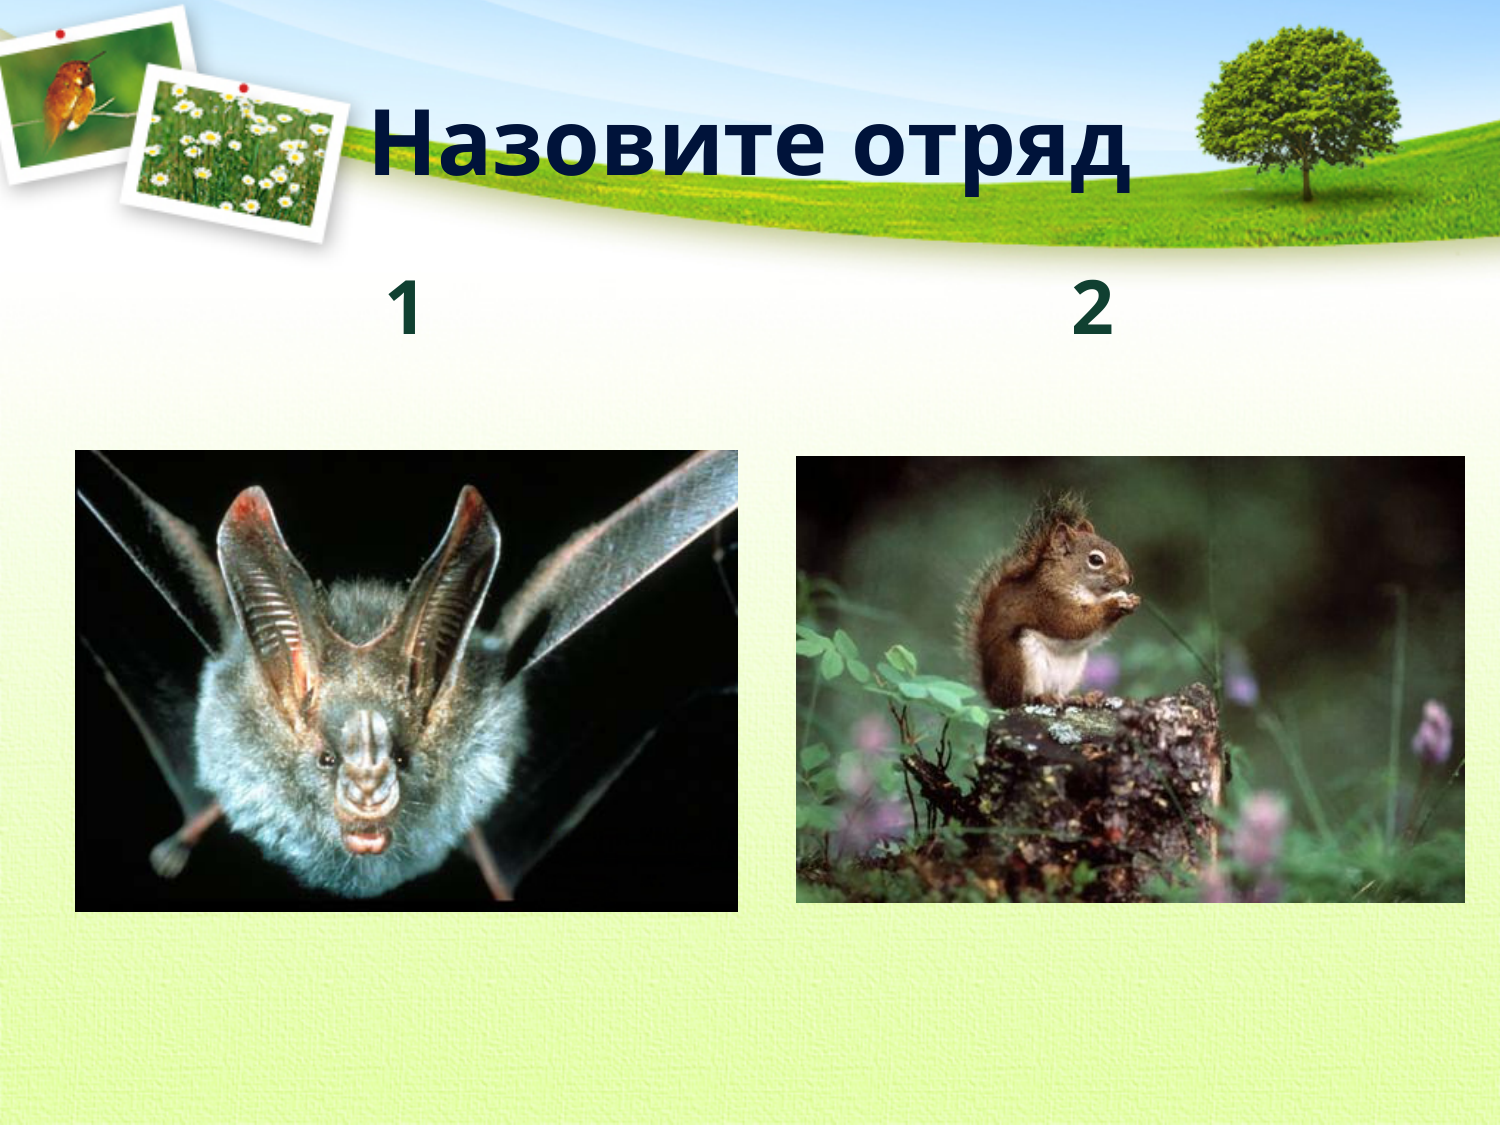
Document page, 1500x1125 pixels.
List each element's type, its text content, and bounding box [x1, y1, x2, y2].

list 2 [761, 251, 1426, 357]
title Назовите отряд [74, 44, 1426, 233]
list 1 [74, 251, 738, 357]
picture [0, 0, 1500, 1125]
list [796, 456, 1466, 903]
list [74, 450, 738, 912]
